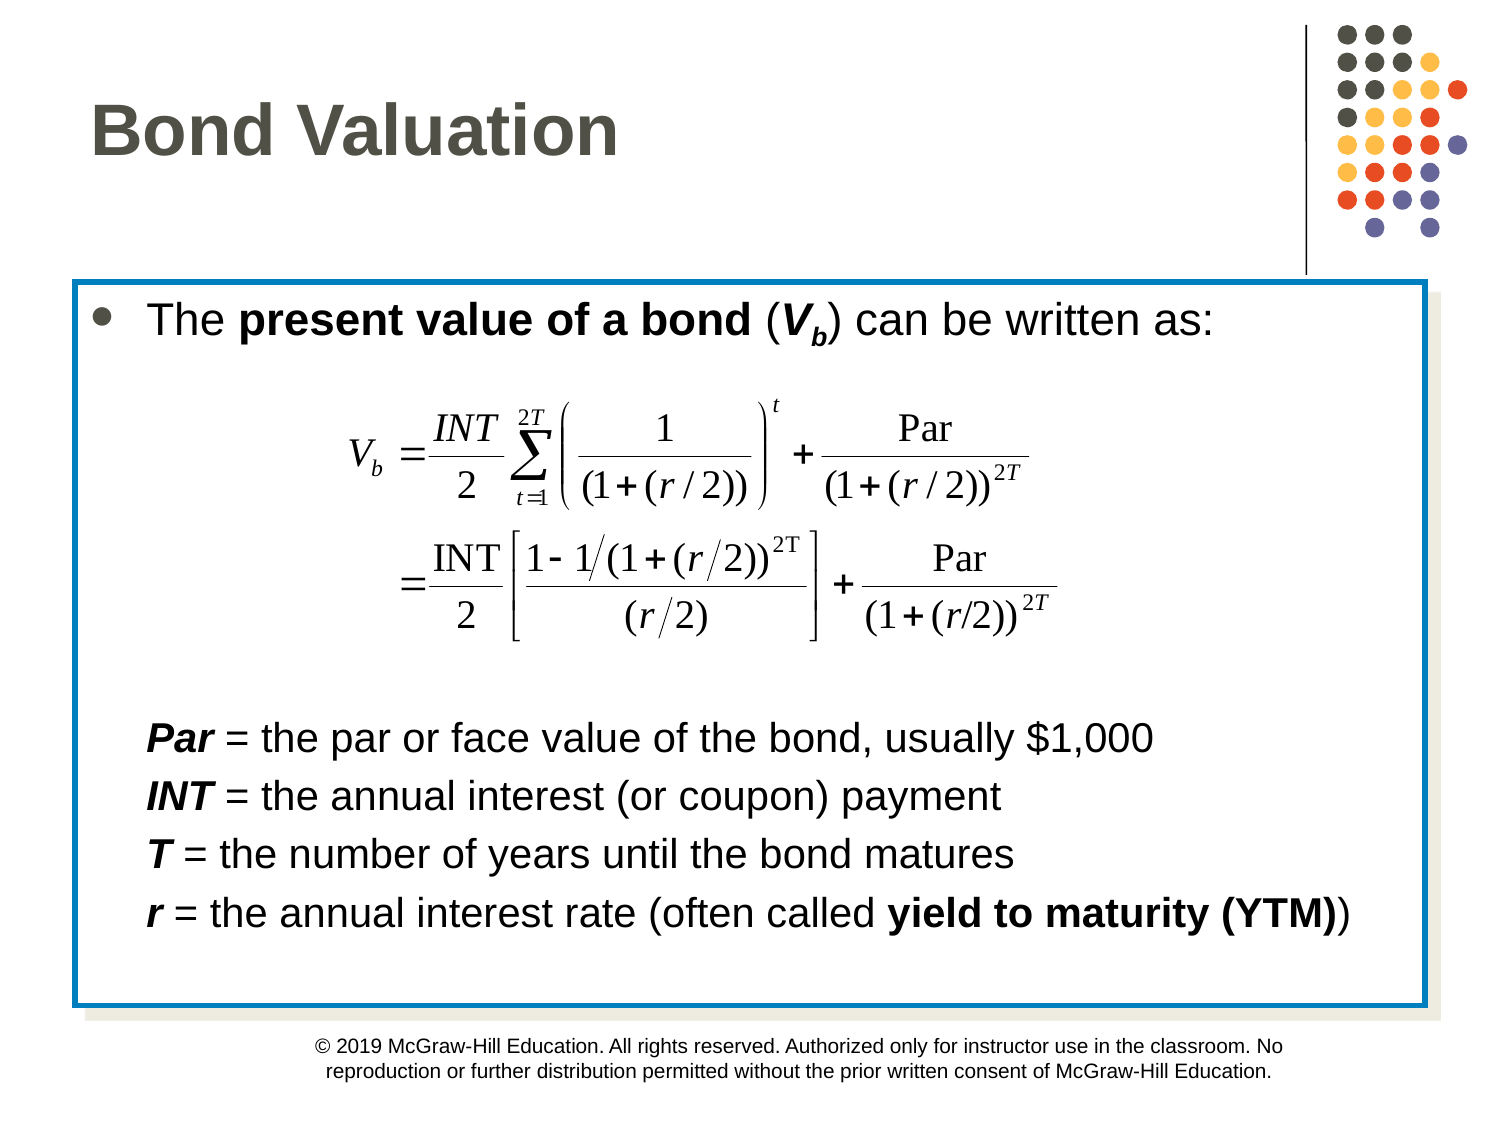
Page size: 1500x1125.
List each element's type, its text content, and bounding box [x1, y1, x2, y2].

footer © 2019 McGraw-Hill Education. All rights reserved. Authorized only for instructor use in the classroom. No reproduction or further distribution permitted without the prior written consent of McGraw-Hill Education. [285, 1025, 1313, 1100]
title Bond Valuation [75, 20, 1313, 233]
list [344, 385, 1066, 651]
list The present value of a bond (Vb) can be written as: Par = the par or face value of the bond, usually $1,000 INT = the annual interest (or coupon) payment T = the number of years until the bond matures r = the annual interest rate (often called yield to maturity (YTM)) [75, 282, 1425, 1006]
